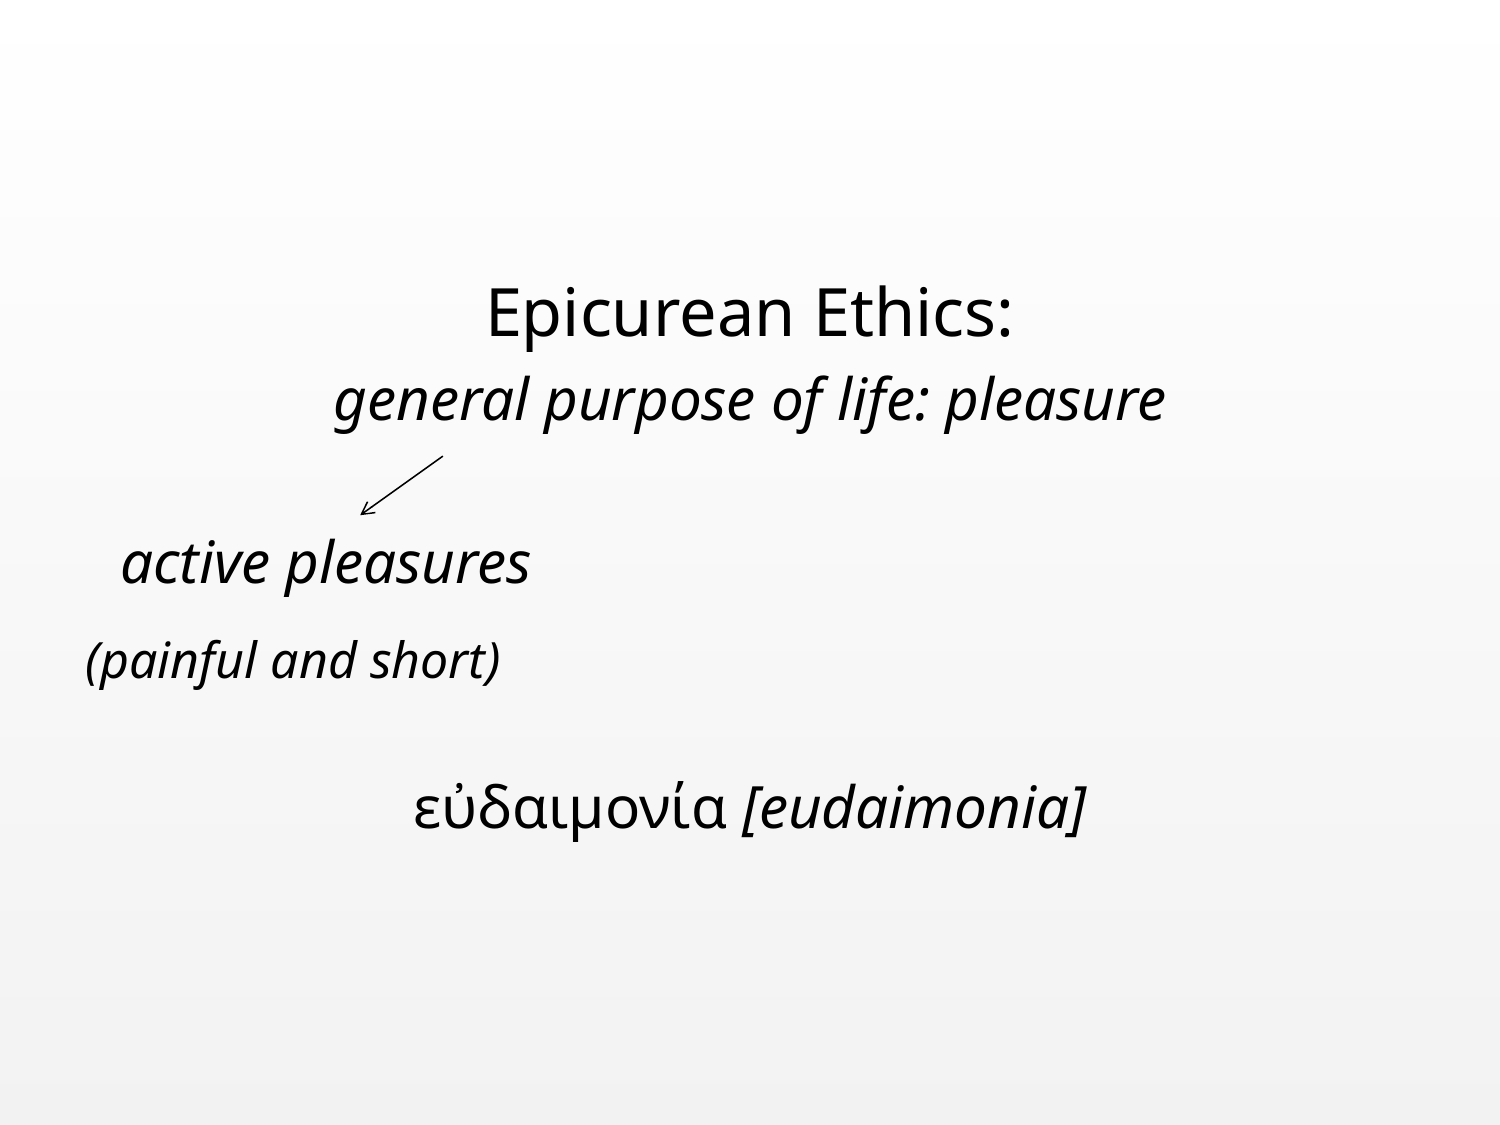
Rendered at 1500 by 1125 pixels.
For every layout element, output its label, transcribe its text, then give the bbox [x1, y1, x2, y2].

list Epicurean Ethics: general purpose of life: pleasure active pleasures εὐδαιμονία [eudaimonia] [75, 262, 1425, 1005]
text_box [359, 455, 444, 516]
text_box (painful and short) [71, 621, 516, 697]
